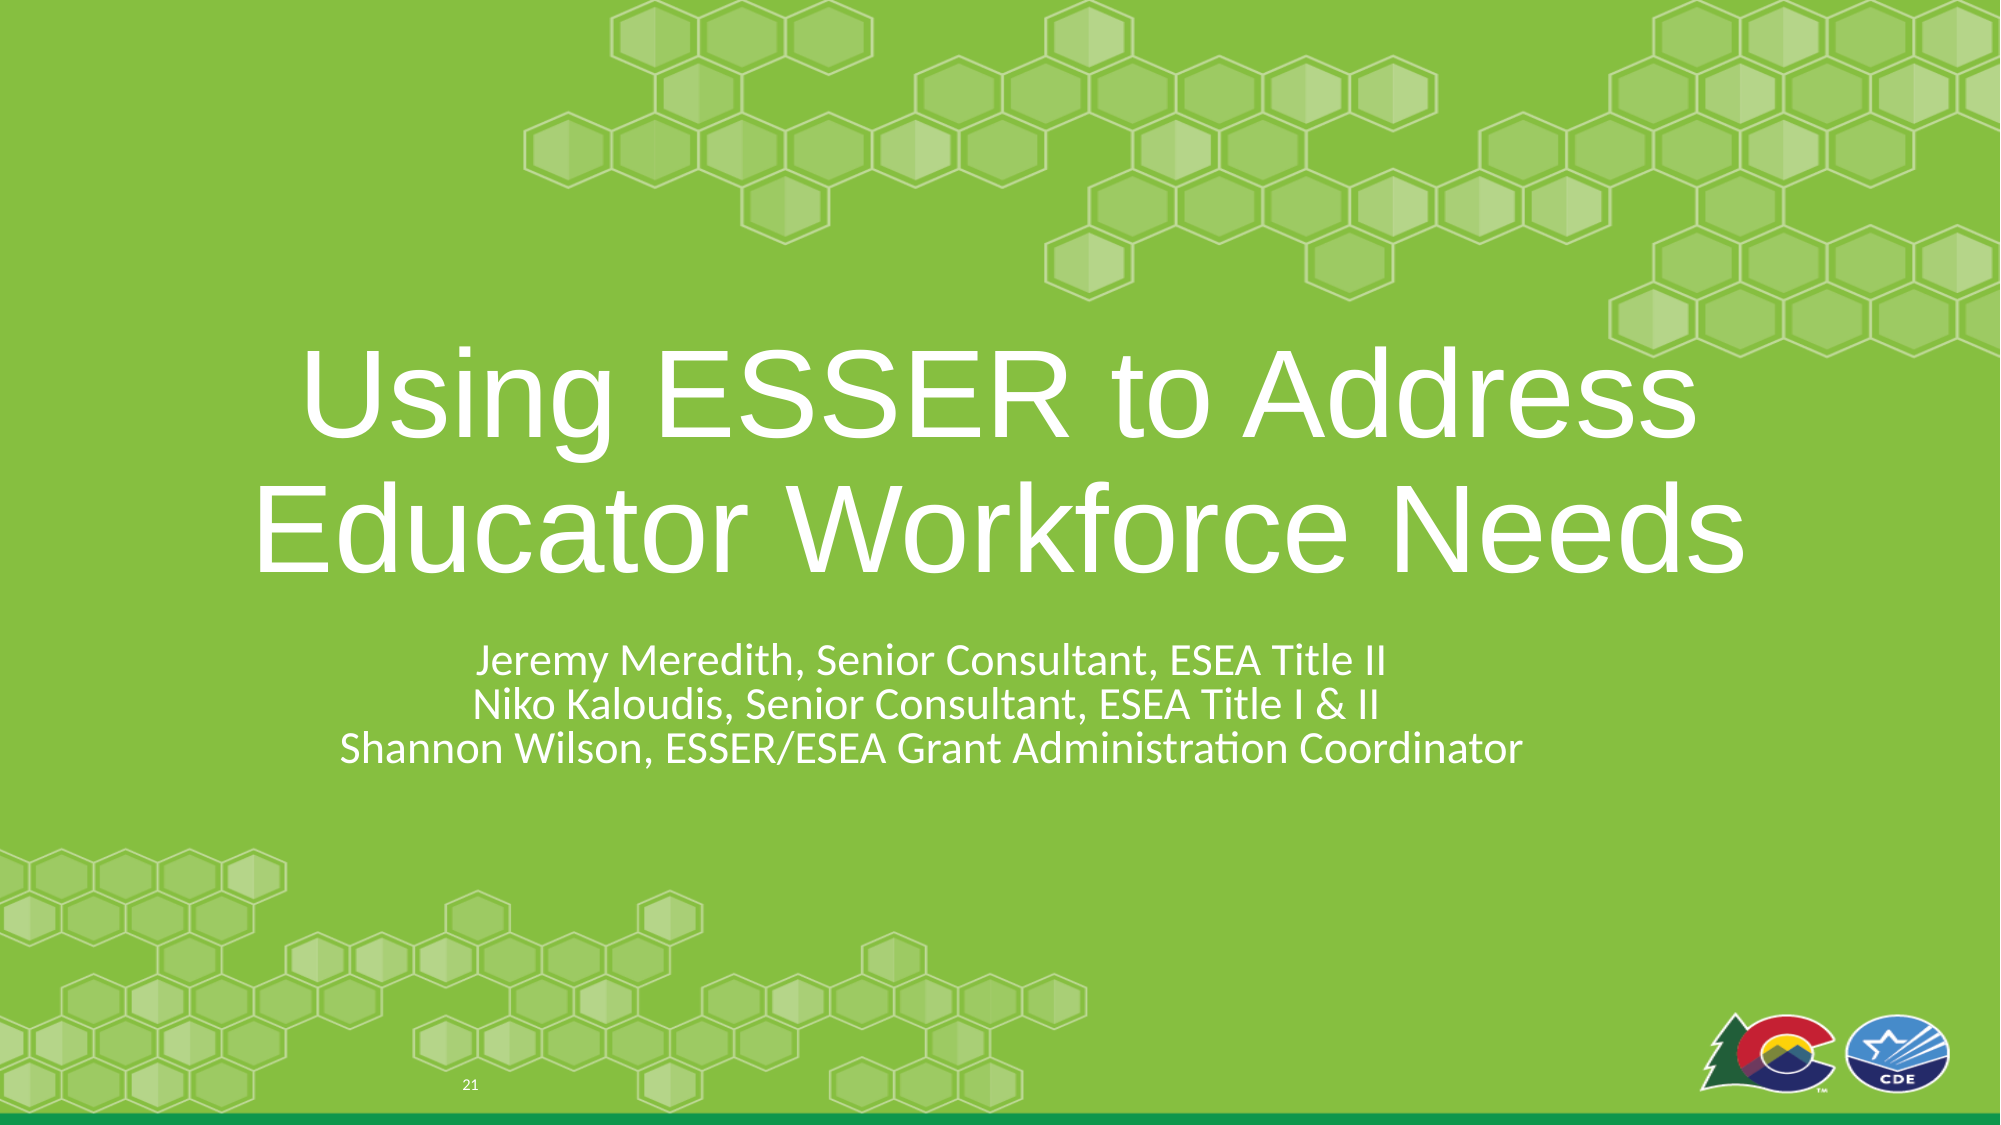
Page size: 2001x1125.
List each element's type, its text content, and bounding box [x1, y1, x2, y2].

slide_number 21 [48, 1054, 499, 1115]
title Using ESSER to Address Educator Workforce Needs [150, 236, 1850, 619]
picture [0, 0, 2000, 1125]
subtitle Jeremy Meredith, Senior Consultant, ESEA Title II Niko Kaloudis, Senior Consultant, ESEA Title I & II Shannon Wilson, ESSER/ESEA Grant Administration Coordinator [0, 619, 1864, 794]
